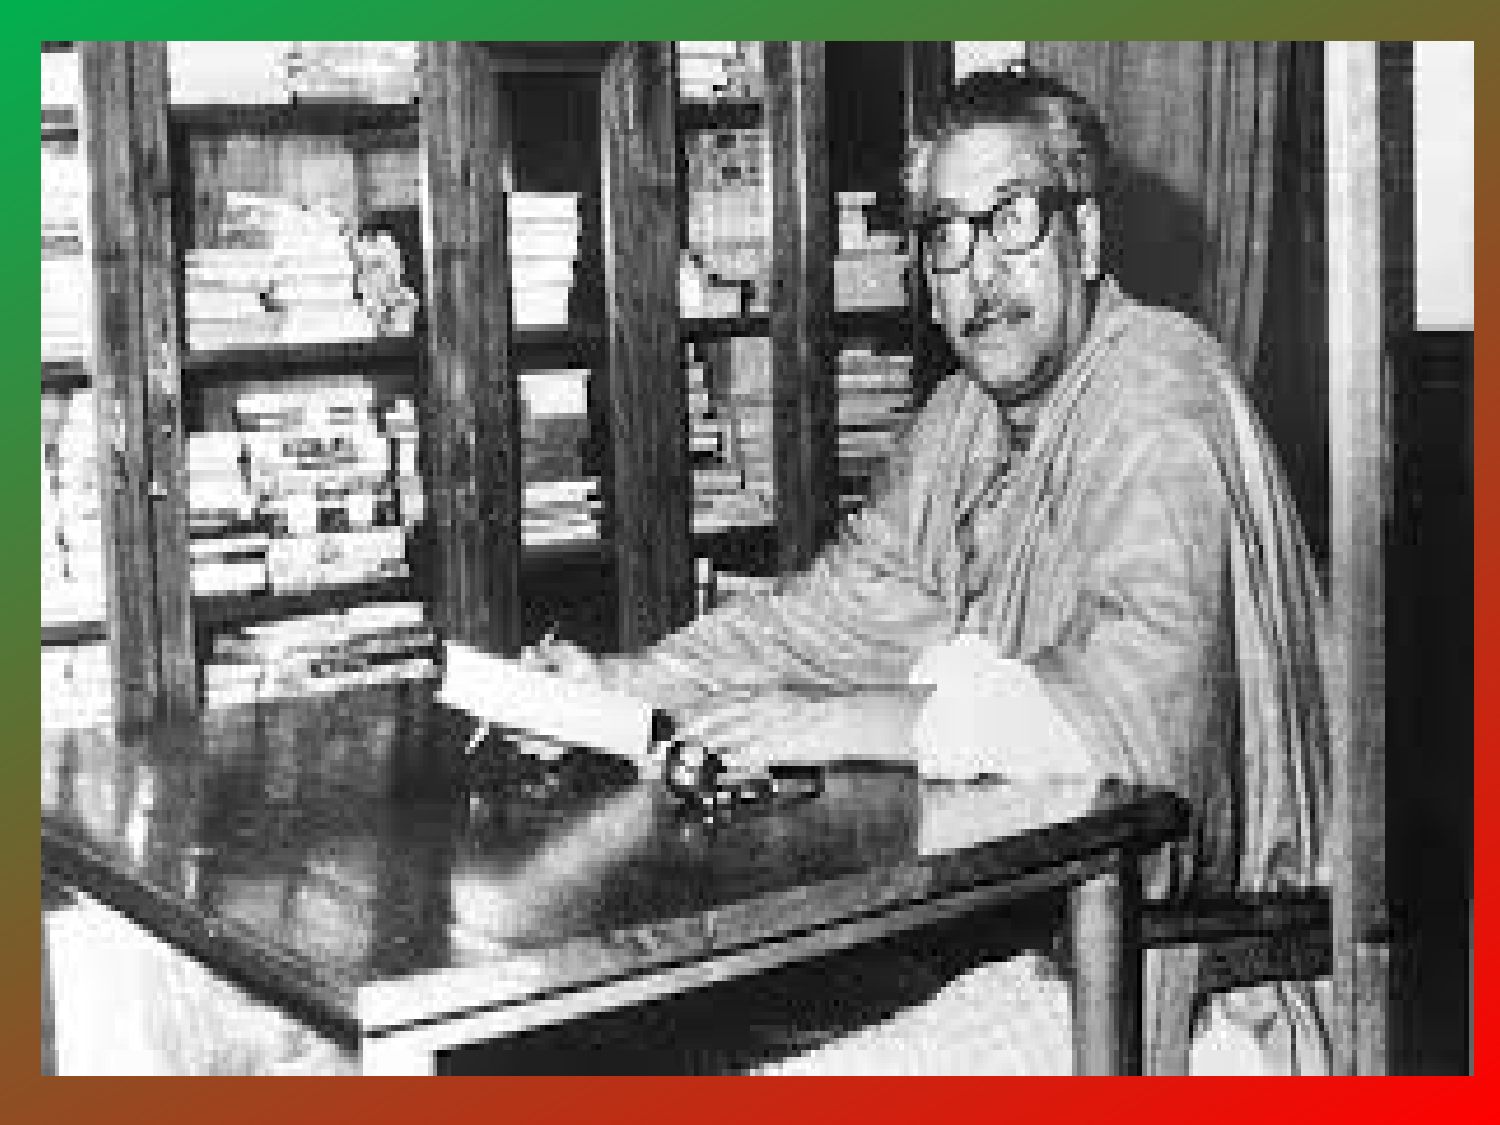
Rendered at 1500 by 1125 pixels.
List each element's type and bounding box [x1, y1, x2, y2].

picture [41, 41, 1474, 1076]
